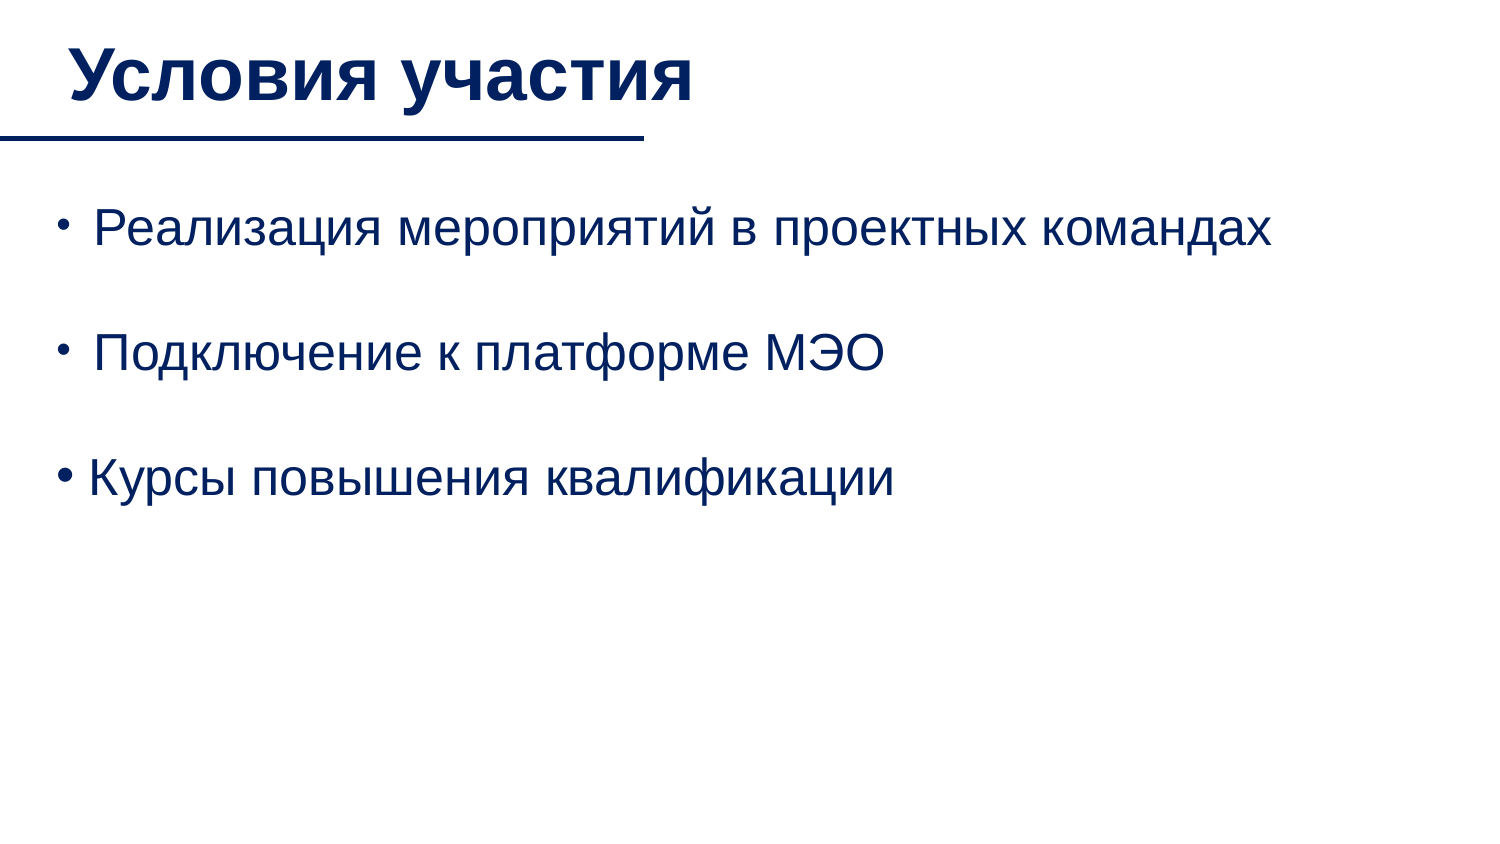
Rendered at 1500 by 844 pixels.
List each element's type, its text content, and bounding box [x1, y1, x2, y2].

list Реализация мероприятий в проектных командах Подключение к платформе МЭО Курсы повышения квалификации [41, 185, 1471, 743]
title Условия участия [53, 0, 1447, 141]
